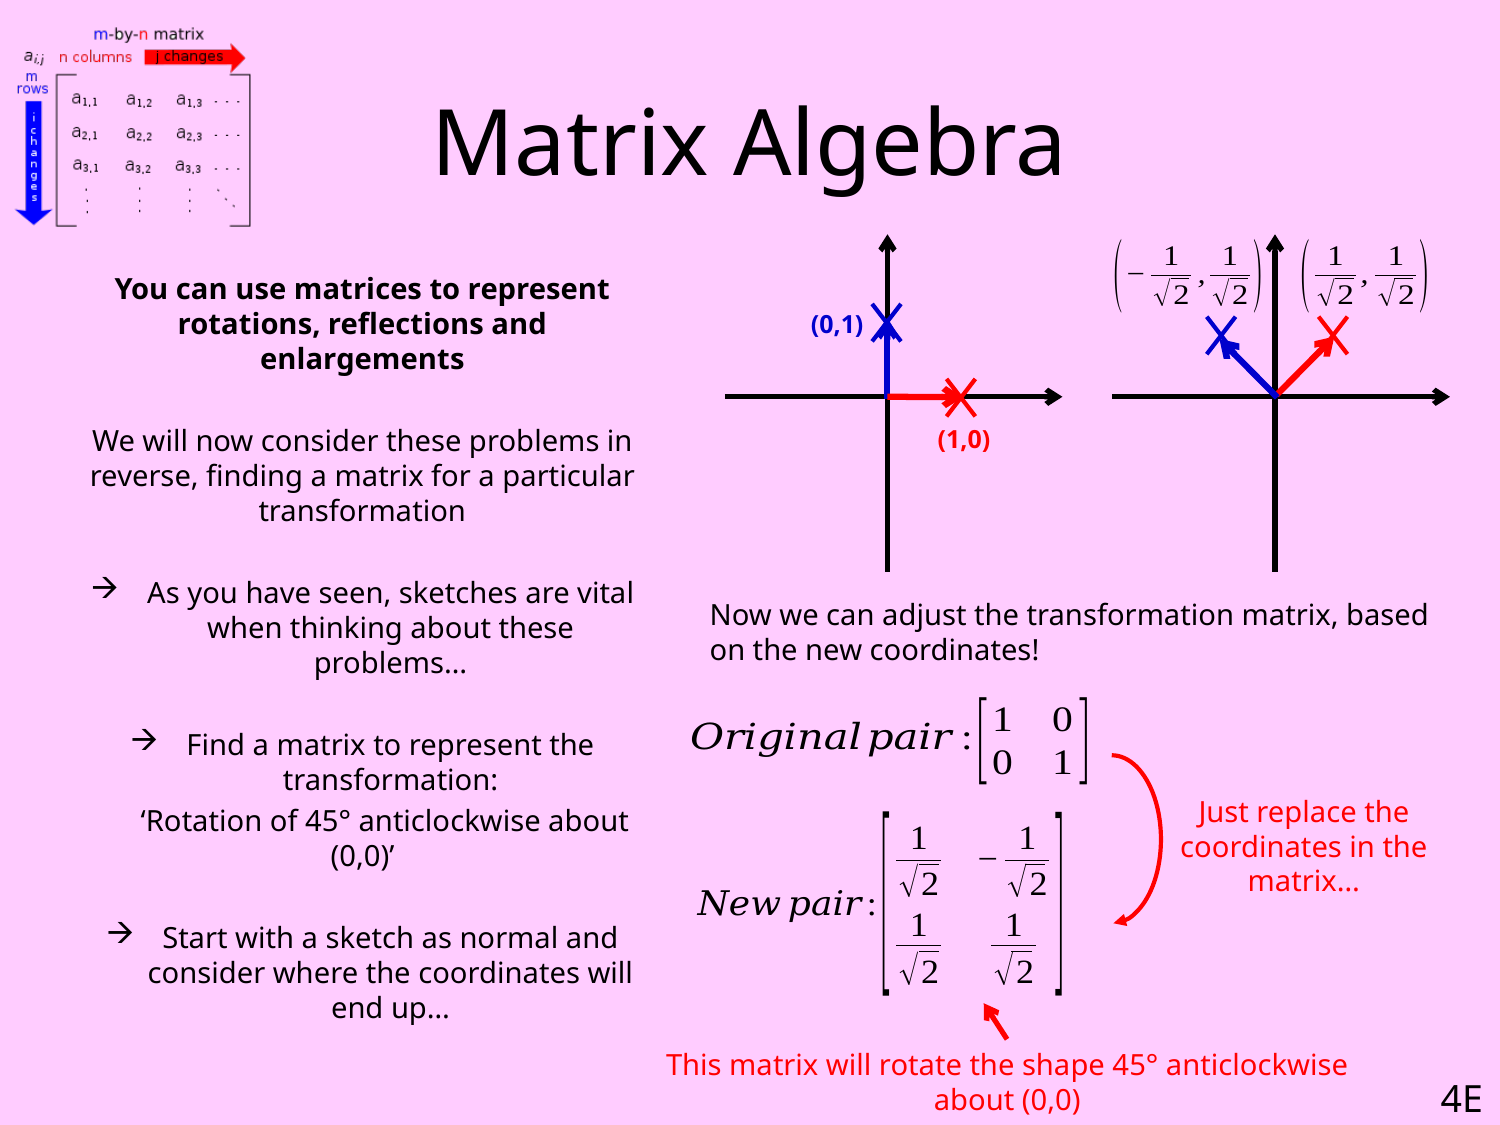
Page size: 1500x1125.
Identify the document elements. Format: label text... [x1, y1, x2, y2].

list You can use matrices to represent rotations, reflections and enlargements We will now consider these problems in reverse, finding a matrix for a particular transformation As you have seen, sketches are vital when thinking about these problems… Find a matrix to represent the transformation: ‘Rotation of 45° anticlockwise about (0,0)’ Start with a sketch as normal and consider where the coordinates will end up… [62, 262, 663, 1125]
text_box [1113, 906, 1143, 927]
text_box This matrix will rotate the shape 45° anticlockwise about (0,0) [631, 1039, 1383, 1124]
text_box [1111, 754, 1151, 785]
text_box (0,1) [796, 300, 879, 346]
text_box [1219, 338, 1278, 398]
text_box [946, 378, 976, 417]
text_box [1206, 316, 1236, 355]
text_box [1318, 316, 1348, 355]
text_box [1276, 336, 1335, 396]
text_box Just replace the coordinates in the matrix… [1108, 785, 1500, 906]
title Matrix Algebra [279, 45, 1425, 233]
text_box (1,0) [923, 416, 1006, 462]
picture [0, 24, 276, 248]
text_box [983, 1002, 1008, 1040]
text_box Now we can adjust the transformation matrix, based on the new coordinates! [694, 588, 1476, 674]
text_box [871, 303, 902, 342]
text_box 4E [1425, 1067, 1498, 1125]
